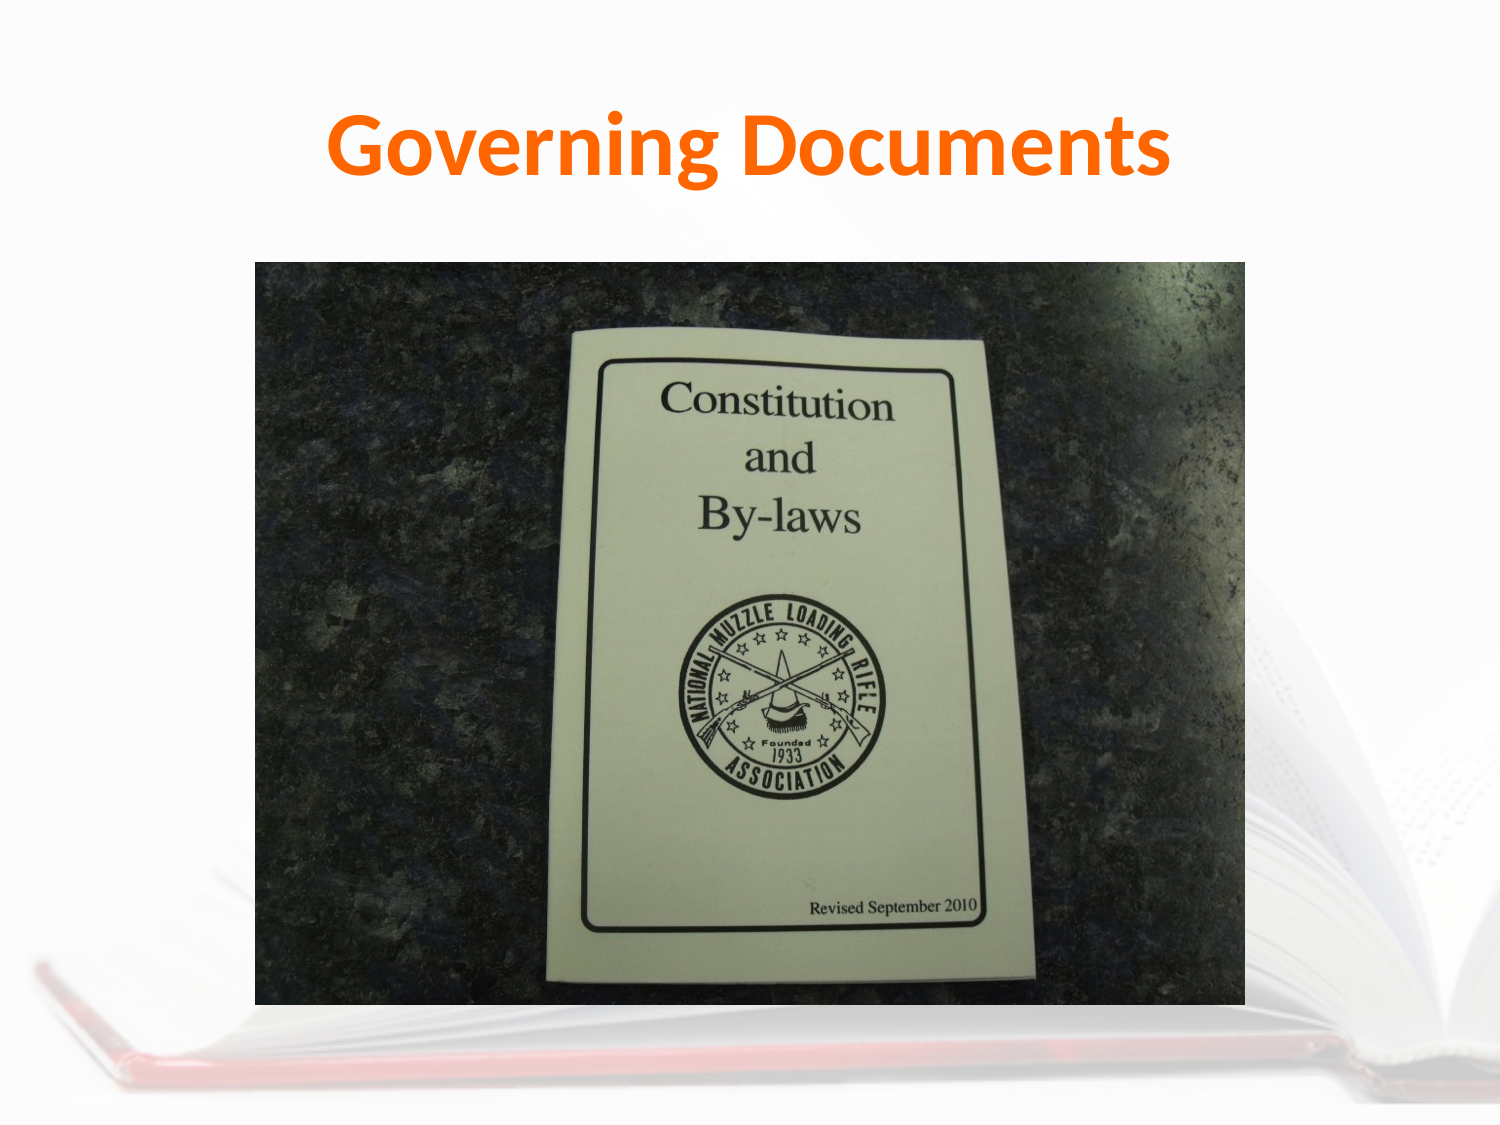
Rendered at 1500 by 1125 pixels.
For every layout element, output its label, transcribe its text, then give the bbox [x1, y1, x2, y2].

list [74, 262, 1426, 1006]
title Governing Documents [75, 45, 1425, 233]
